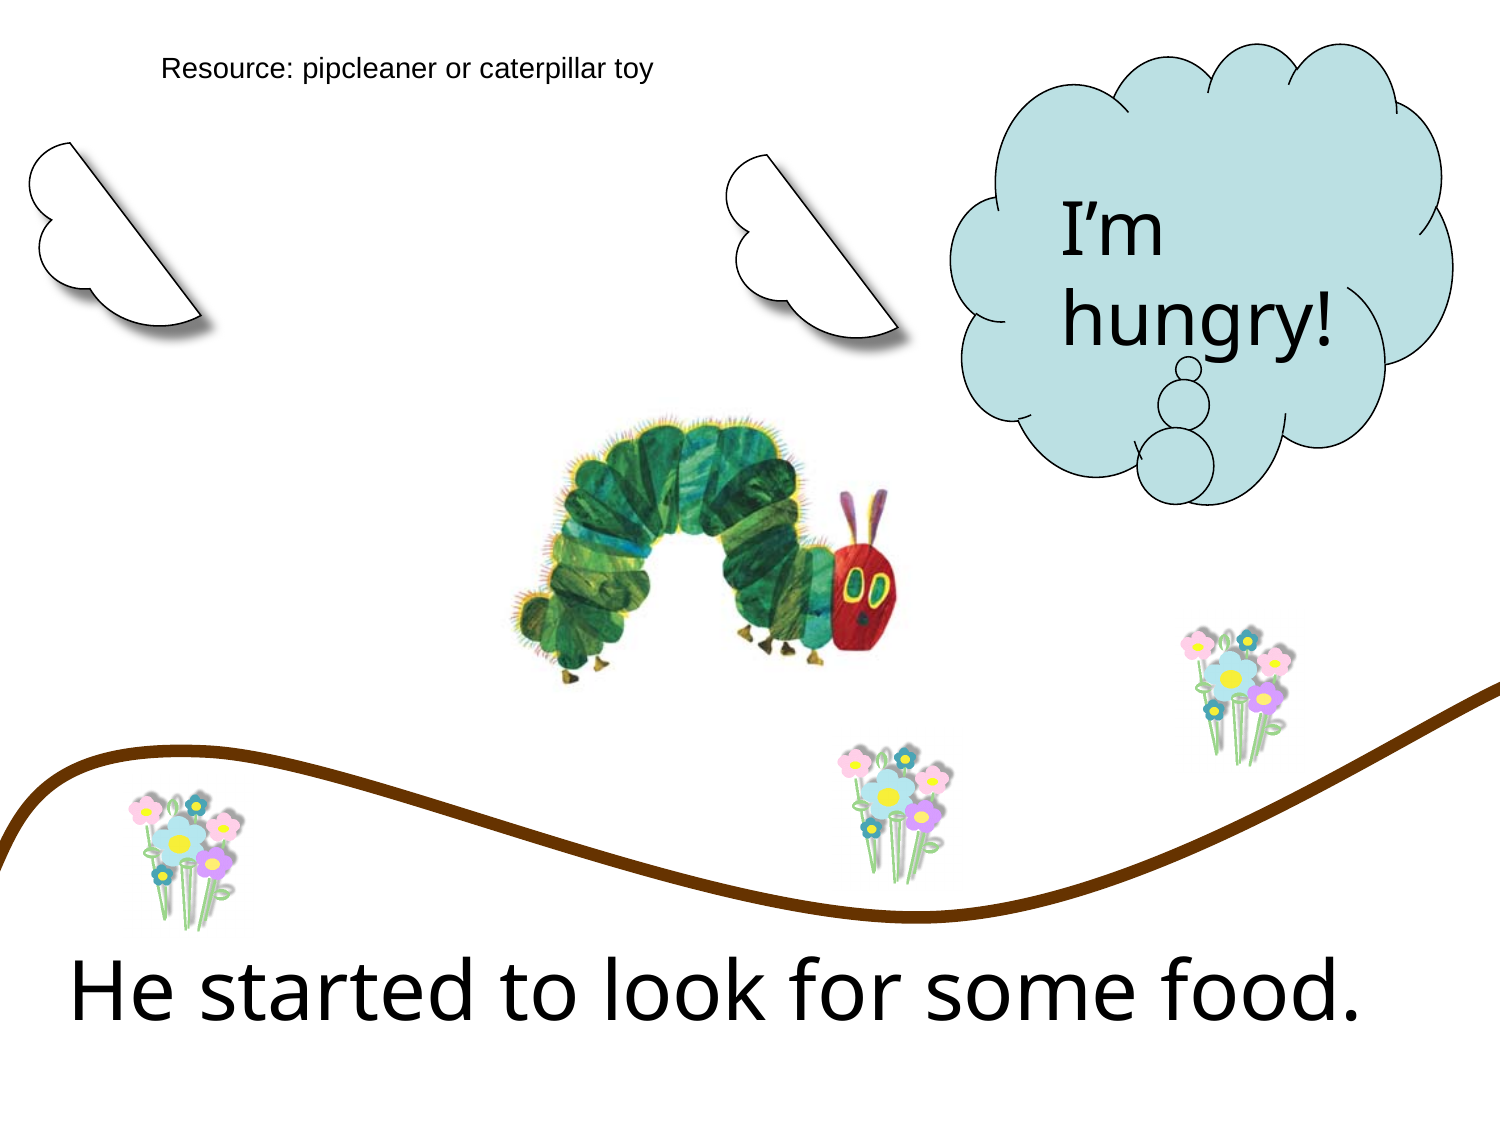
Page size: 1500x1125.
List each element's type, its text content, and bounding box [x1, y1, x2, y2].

picture [832, 727, 963, 891]
text_box [950, 44, 1453, 506]
text_box [0, 674, 1500, 918]
text_box I’m hungry! [1045, 172, 1376, 368]
text_box [726, 154, 898, 338]
picture [123, 774, 254, 938]
title He started to look for some food. [41, 893, 1392, 1081]
text_box Resource: pipcleaner or caterpillar toy [145, 34, 698, 100]
picture [489, 396, 916, 700]
picture [1174, 609, 1306, 773]
text_box [29, 142, 201, 326]
